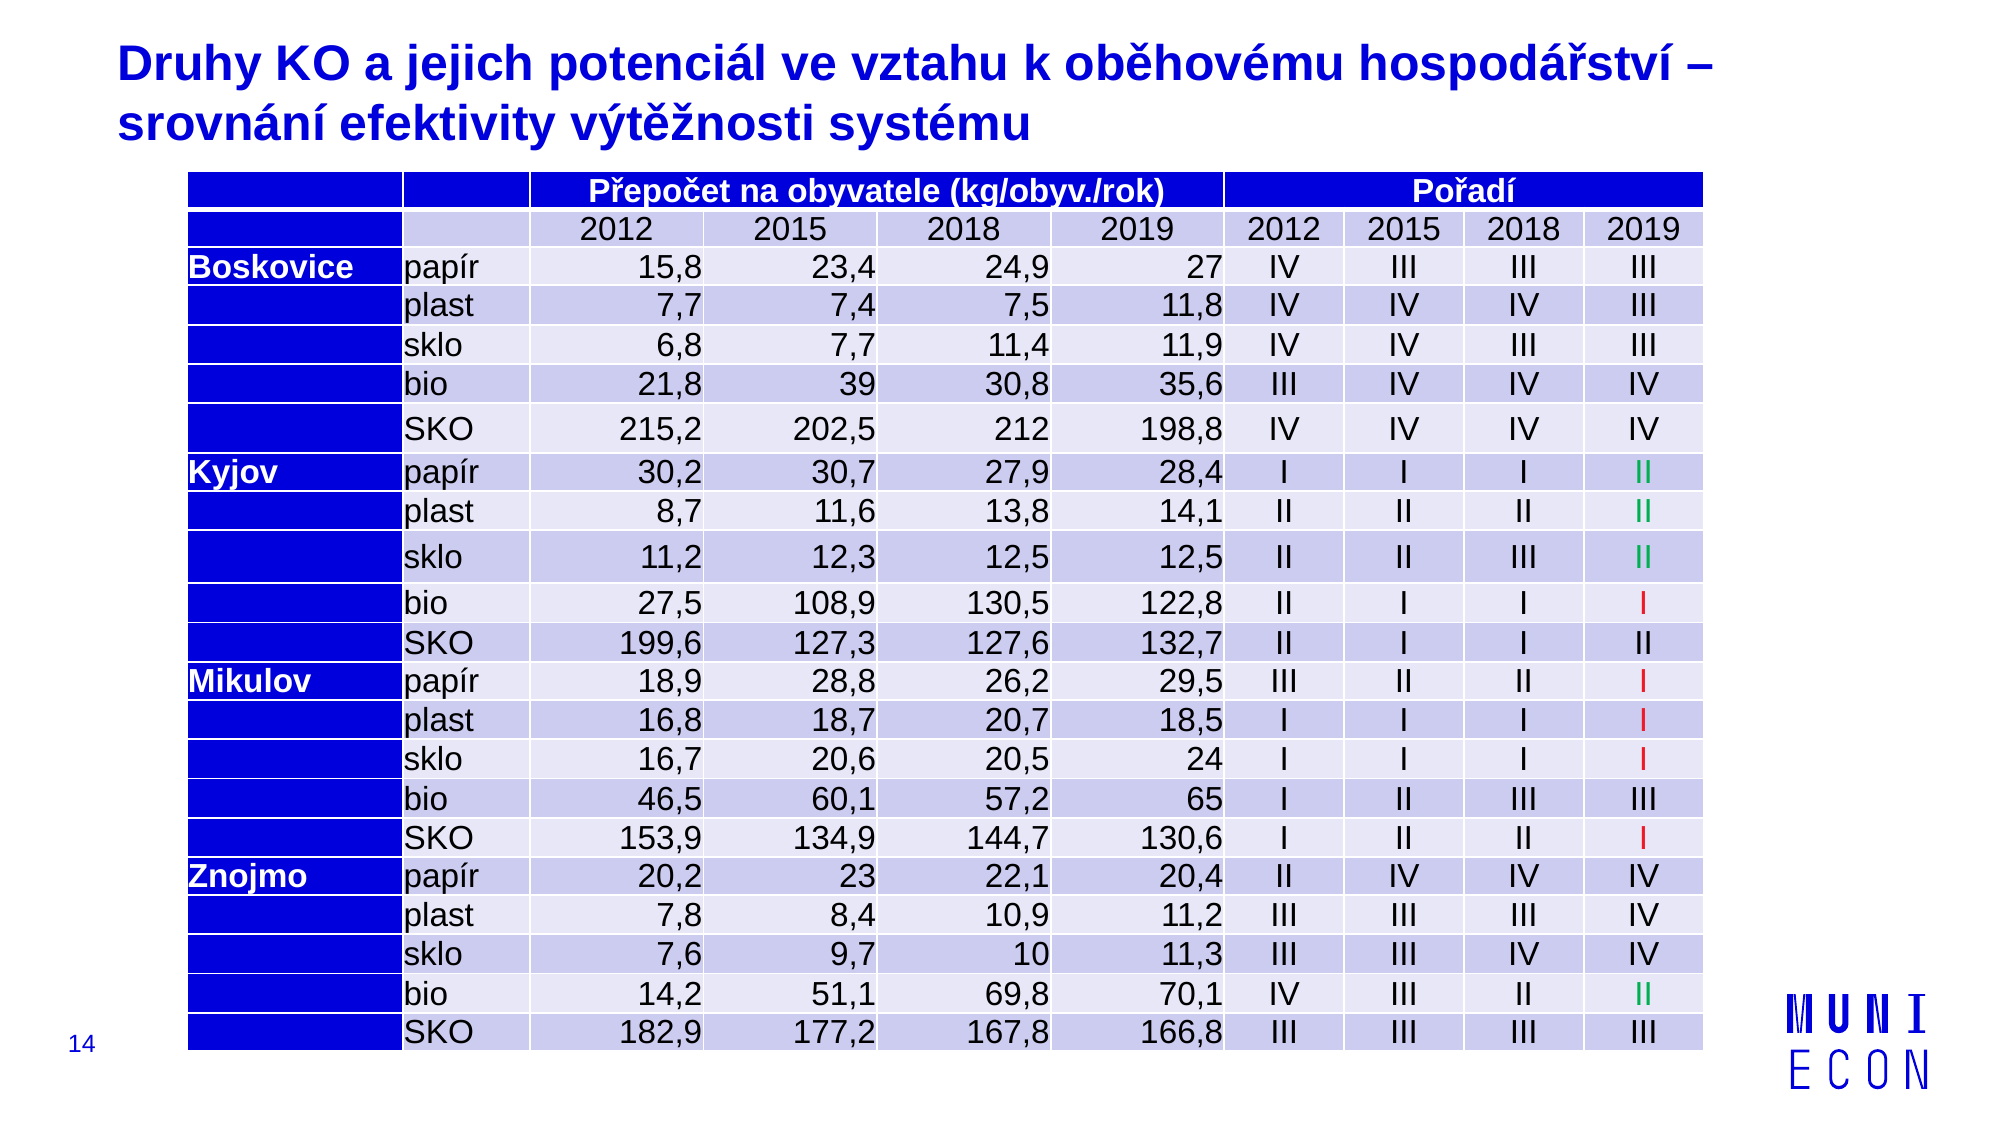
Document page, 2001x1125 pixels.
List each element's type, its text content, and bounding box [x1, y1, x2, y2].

table_cell 20,6 [704, 740, 876, 778]
table_cell 30,8 [878, 365, 1050, 402]
table_cell 20,2 [531, 858, 703, 894]
table_cell SKO [404, 404, 529, 452]
table_cell sklo [404, 740, 529, 778]
table_cell 130,6 [1052, 819, 1223, 856]
table_cell III [1345, 248, 1463, 284]
table_cell IV [1225, 248, 1343, 284]
table_cell III [1465, 896, 1583, 933]
table_cell 199,6 [531, 623, 703, 661]
table_cell 24,9 [878, 248, 1050, 284]
table_cell 46,5 [531, 779, 703, 817]
table_cell sklo [404, 531, 529, 582]
table_cell 2015 [1345, 212, 1463, 246]
table_cell 20,5 [878, 740, 1050, 778]
table_cell SKO [404, 1014, 529, 1050]
table_cell III [1465, 1014, 1583, 1050]
table_cell I [1585, 584, 1703, 622]
table_cell IV [1585, 896, 1703, 933]
table_cell plast [404, 701, 529, 738]
table_cell 2015 [704, 212, 876, 246]
table_cell papír [404, 454, 529, 490]
table_cell 12,5 [1052, 531, 1223, 582]
table_cell 69,8 [878, 974, 1050, 1012]
table_cell III [1585, 779, 1703, 817]
table_cell IV [1345, 858, 1463, 894]
table_cell III [1345, 974, 1463, 1012]
table_cell IV [1225, 286, 1343, 324]
table_cell 14,1 [1052, 492, 1223, 529]
table_cell III [1225, 365, 1343, 402]
table_cell 51,1 [704, 974, 876, 1012]
table_cell 7,6 [531, 935, 703, 973]
table_cell [188, 935, 402, 973]
table_cell III [1585, 1014, 1703, 1050]
table_header [404, 172, 529, 207]
table_cell 108,9 [704, 584, 876, 622]
table_cell 26,2 [878, 663, 1050, 699]
table_cell plast [404, 896, 529, 933]
table_cell papír [404, 858, 529, 894]
table_cell 57,2 [878, 779, 1050, 817]
table_cell I [1585, 740, 1703, 778]
table_cell II [1225, 623, 1343, 661]
table_cell I [1465, 701, 1583, 738]
table_cell II [1465, 663, 1583, 699]
table_cell 11,2 [531, 531, 703, 582]
table_cell III [1585, 248, 1703, 284]
table_cell 16,7 [531, 740, 703, 778]
table_cell bio [404, 779, 529, 817]
table_cell 7,7 [704, 326, 876, 363]
table_cell bio [404, 584, 529, 622]
table_header [188, 172, 402, 207]
table_cell 144,7 [878, 819, 1050, 856]
table_cell 2018 [878, 212, 1050, 246]
table_cell 2012 [531, 212, 703, 246]
table_cell 11,8 [1052, 286, 1223, 324]
table_cell 39 [704, 365, 876, 402]
table_cell [188, 623, 402, 661]
table_cell II [1585, 492, 1703, 529]
table_cell III [1345, 896, 1463, 933]
table_cell III [1585, 286, 1703, 324]
table_cell 20,4 [1052, 858, 1223, 894]
table_cell 130,5 [878, 584, 1050, 622]
table_cell III [1585, 326, 1703, 363]
table_cell bio [404, 974, 529, 1012]
table_cell III [1345, 1014, 1463, 1050]
table_cell II [1585, 454, 1703, 490]
table_cell 35,6 [1052, 365, 1223, 402]
table_cell 2012 [1225, 212, 1343, 246]
table_cell [188, 286, 402, 324]
table_cell sklo [404, 935, 529, 973]
table_cell 12,3 [704, 531, 876, 582]
table_cell [188, 779, 402, 817]
table_cell III [1225, 663, 1343, 699]
table_cell IV [1225, 326, 1343, 363]
table_cell IV [1465, 935, 1583, 973]
table_cell I [1225, 779, 1343, 817]
table_cell Kyjov [188, 454, 402, 490]
table_cell 15,8 [531, 248, 703, 284]
table_cell [188, 531, 402, 582]
table_cell 23 [704, 858, 876, 894]
table_cell III [1225, 896, 1343, 933]
table_cell 16,8 [531, 701, 703, 738]
table_cell II [1225, 531, 1343, 582]
table_cell 9,7 [704, 935, 876, 973]
table_cell 127,3 [704, 623, 876, 661]
table_cell 10 [878, 935, 1050, 973]
table_cell I [1585, 663, 1703, 699]
table_cell 198,8 [1052, 404, 1223, 452]
table_cell 70,1 [1052, 974, 1223, 1012]
table_cell 7,8 [531, 896, 703, 933]
table_cell [188, 1014, 402, 1050]
table_cell I [1585, 701, 1703, 738]
table_cell [188, 701, 402, 738]
table_cell 2018 [1465, 212, 1583, 246]
table_cell [188, 404, 402, 452]
table_cell 11,4 [878, 326, 1050, 363]
table_cell I [1465, 584, 1583, 622]
table_cell 12,5 [878, 531, 1050, 582]
table_cell 28,4 [1052, 454, 1223, 490]
table_cell I [1225, 454, 1343, 490]
table_cell plast [404, 286, 529, 324]
table_cell I [1465, 740, 1583, 778]
table_cell [188, 584, 402, 622]
table_cell IV [1345, 404, 1463, 452]
table_cell 8,4 [704, 896, 876, 933]
table_cell 132,7 [1052, 623, 1223, 661]
table_cell [188, 896, 402, 933]
table_cell 11,6 [704, 492, 876, 529]
table_cell 2019 [1052, 212, 1223, 246]
table_cell I [1225, 740, 1343, 778]
table_cell 2019 [1585, 212, 1703, 246]
table_cell IV [1585, 858, 1703, 894]
table_cell IV [1585, 404, 1703, 452]
table_cell II [1225, 858, 1343, 894]
table_cell III [1225, 935, 1343, 973]
table_cell [188, 365, 402, 402]
table_cell sklo [404, 326, 529, 363]
table_cell IV [1345, 326, 1463, 363]
table_cell 177,2 [704, 1014, 876, 1050]
table_header Přepočet na obyvatele (kg/obyv./rok) [531, 172, 1223, 207]
table_cell 127,6 [878, 623, 1050, 661]
table_cell IV [1465, 858, 1583, 894]
table_cell 11,9 [1052, 326, 1223, 363]
table_cell 21,8 [531, 365, 703, 402]
table_cell IV [1465, 404, 1583, 452]
table_cell bio [404, 365, 529, 402]
table_cell Znojmo [188, 858, 402, 894]
table_cell [188, 326, 402, 363]
table_cell II [1585, 974, 1703, 1012]
table_cell I [1465, 454, 1583, 490]
table_cell 122,8 [1052, 584, 1223, 622]
table_cell 24 [1052, 740, 1223, 778]
table_cell papír [404, 248, 529, 284]
table_cell IV [1465, 365, 1583, 402]
table_cell 65 [1052, 779, 1223, 817]
table_cell III [1465, 248, 1583, 284]
table_cell 27,9 [878, 454, 1050, 490]
table_cell III [1465, 779, 1583, 817]
table_cell 30,7 [704, 454, 876, 490]
table_cell SKO [404, 623, 529, 661]
table_cell 134,9 [704, 819, 876, 856]
table_cell I [1225, 701, 1343, 738]
table_cell Boskovice [188, 248, 402, 284]
table_cell 18,7 [704, 701, 876, 738]
table_cell I [1585, 819, 1703, 856]
table_cell [188, 740, 402, 778]
table_cell 29,5 [1052, 663, 1223, 699]
table_cell II [1465, 974, 1583, 1012]
table_cell [188, 212, 402, 246]
table_cell I [1225, 819, 1343, 856]
table_cell III [1465, 326, 1583, 363]
table_cell 28,8 [704, 663, 876, 699]
title Druhy KO a jejich potenciál ve vztahu k oběhovému hospodářství – srovnání efektivity výtěžnosti systému [117, 30, 1882, 105]
table_cell 153,9 [531, 819, 703, 856]
table_cell 7,4 [704, 286, 876, 324]
table_cell 215,2 [531, 404, 703, 452]
slide_number 14 [67, 1021, 110, 1063]
table_cell [188, 492, 402, 529]
table_cell II [1465, 492, 1583, 529]
table_cell I [1345, 623, 1463, 661]
table_cell IV [1225, 974, 1343, 1012]
table_cell IV [1585, 365, 1703, 402]
table_cell 202,5 [704, 404, 876, 452]
table_cell I [1465, 623, 1583, 661]
table_cell 6,8 [531, 326, 703, 363]
table_cell 182,9 [531, 1014, 703, 1050]
table_cell III [1345, 935, 1463, 973]
table_cell 60,1 [704, 779, 876, 817]
table_cell [404, 212, 529, 246]
table_cell 20,7 [878, 701, 1050, 738]
table_cell IV [1225, 404, 1343, 452]
table_cell II [1225, 492, 1343, 529]
table_cell I [1345, 740, 1463, 778]
table_cell 14,2 [531, 974, 703, 1012]
table_cell 18,5 [1052, 701, 1223, 738]
table_cell II [1345, 531, 1463, 582]
table_cell 8,7 [531, 492, 703, 529]
table_cell 22,1 [878, 858, 1050, 894]
table_cell II [1585, 623, 1703, 661]
table_cell 23,4 [704, 248, 876, 284]
table_cell II [1345, 663, 1463, 699]
table_cell 30,2 [531, 454, 703, 490]
table_cell II [1225, 584, 1343, 622]
table_cell IV [1345, 286, 1463, 324]
table_cell 7,7 [531, 286, 703, 324]
table_cell Mikulov [188, 663, 402, 699]
table_cell 167,8 [878, 1014, 1050, 1050]
table_cell II [1465, 819, 1583, 856]
table_cell II [1585, 531, 1703, 582]
table_cell 10,9 [878, 896, 1050, 933]
table_cell 166,8 [1052, 1014, 1223, 1050]
table_cell I [1345, 701, 1463, 738]
table_cell IV [1585, 935, 1703, 973]
table_cell II [1345, 819, 1463, 856]
table_cell II [1345, 492, 1463, 529]
table_cell papír [404, 663, 529, 699]
table_cell 27 [1052, 248, 1223, 284]
table_cell 11,3 [1052, 935, 1223, 973]
table_cell I [1345, 584, 1463, 622]
table_cell plast [404, 492, 529, 529]
table_cell 27,5 [531, 584, 703, 622]
table_cell [188, 974, 402, 1012]
table_cell 11,2 [1052, 896, 1223, 933]
table_cell I [1345, 454, 1463, 490]
table_cell SKO [404, 819, 529, 856]
table_cell 18,9 [531, 663, 703, 699]
table_cell 13,8 [878, 492, 1050, 529]
table_cell 7,5 [878, 286, 1050, 324]
table_cell IV [1345, 365, 1463, 402]
table_cell [188, 819, 402, 856]
table_cell III [1225, 1014, 1343, 1050]
table_cell III [1465, 531, 1583, 582]
table_cell 212 [878, 404, 1050, 452]
table_header Pořadí [1225, 172, 1703, 207]
table_cell II [1345, 779, 1463, 817]
table_cell IV [1465, 286, 1583, 324]
